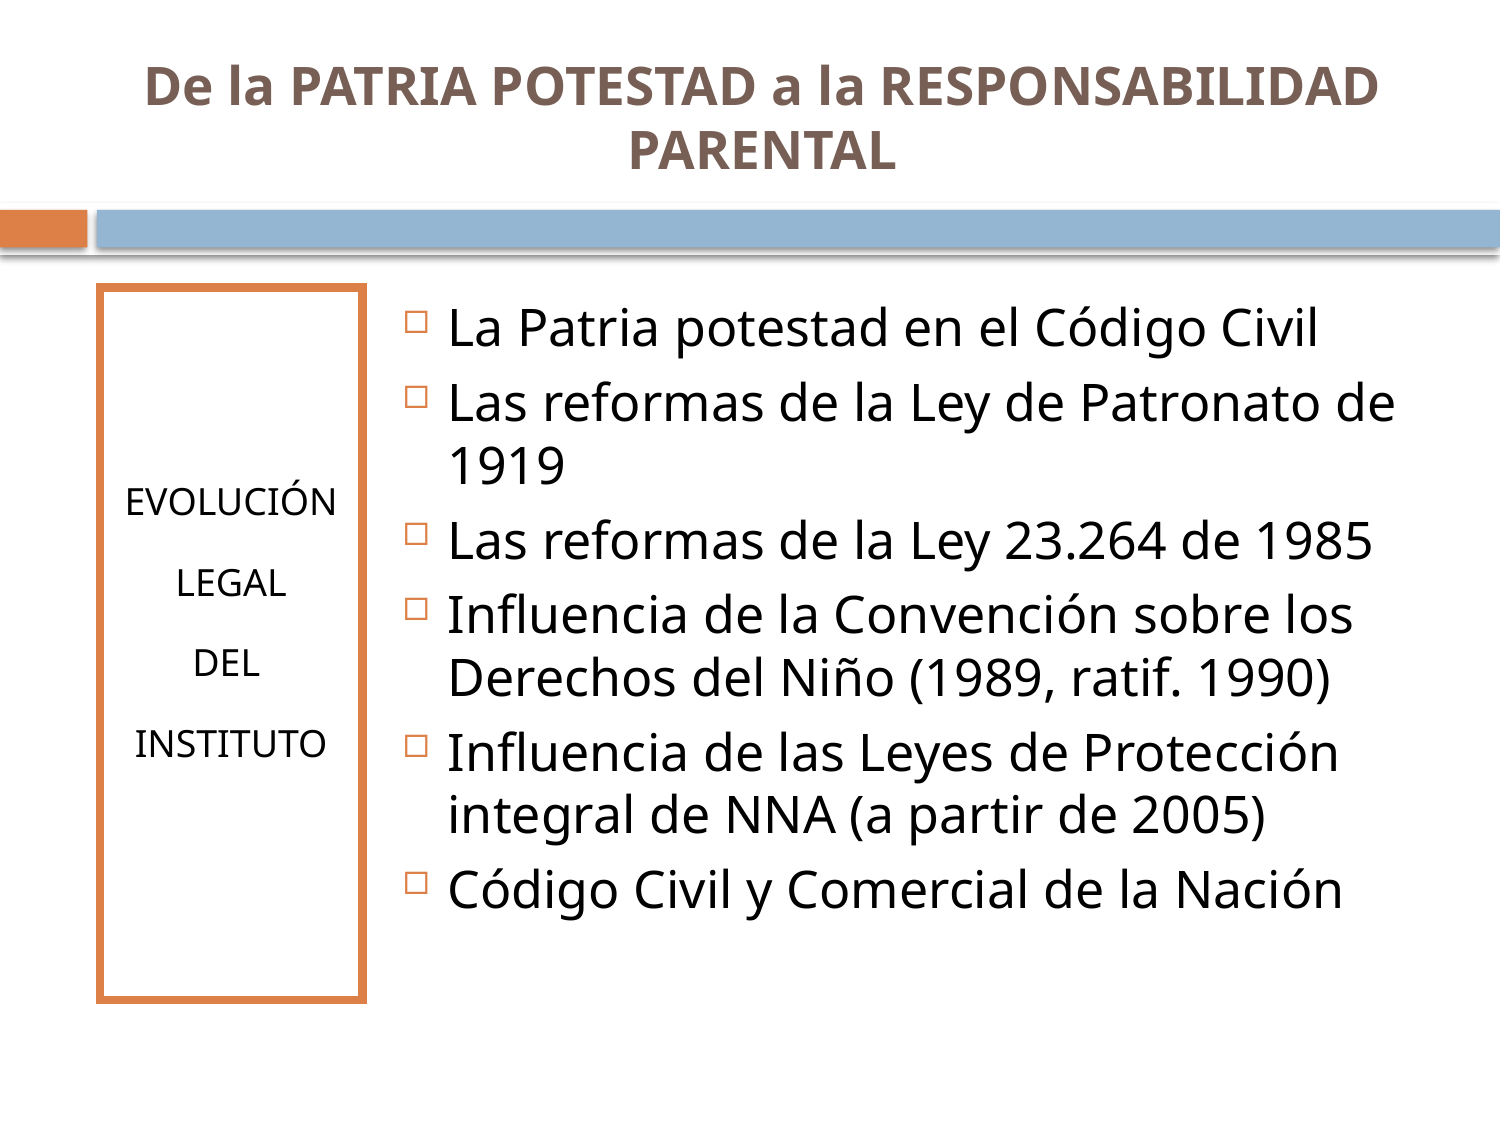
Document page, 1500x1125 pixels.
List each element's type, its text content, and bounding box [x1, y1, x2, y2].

title De la PATRIA POTESTAD a la RESPONSABILIDAD PARENTAL [99, 44, 1426, 188]
list EVOLUCIÓN LEGAL DEL INSTITUTO [96, 283, 367, 1004]
list La Patria potestad en el Código Civil Las reformas de la Ley de Patronato de 1919 Las reformas de la Ley 23.264 de 1985 Influencia de la Convención sobre los Derechos del Niño (1989, ratif. 1990) Influencia de las Leyes de Protección integral de NNA (a partir de 2005) Código Civil y Comercial de la Nación [387, 287, 1438, 1095]
